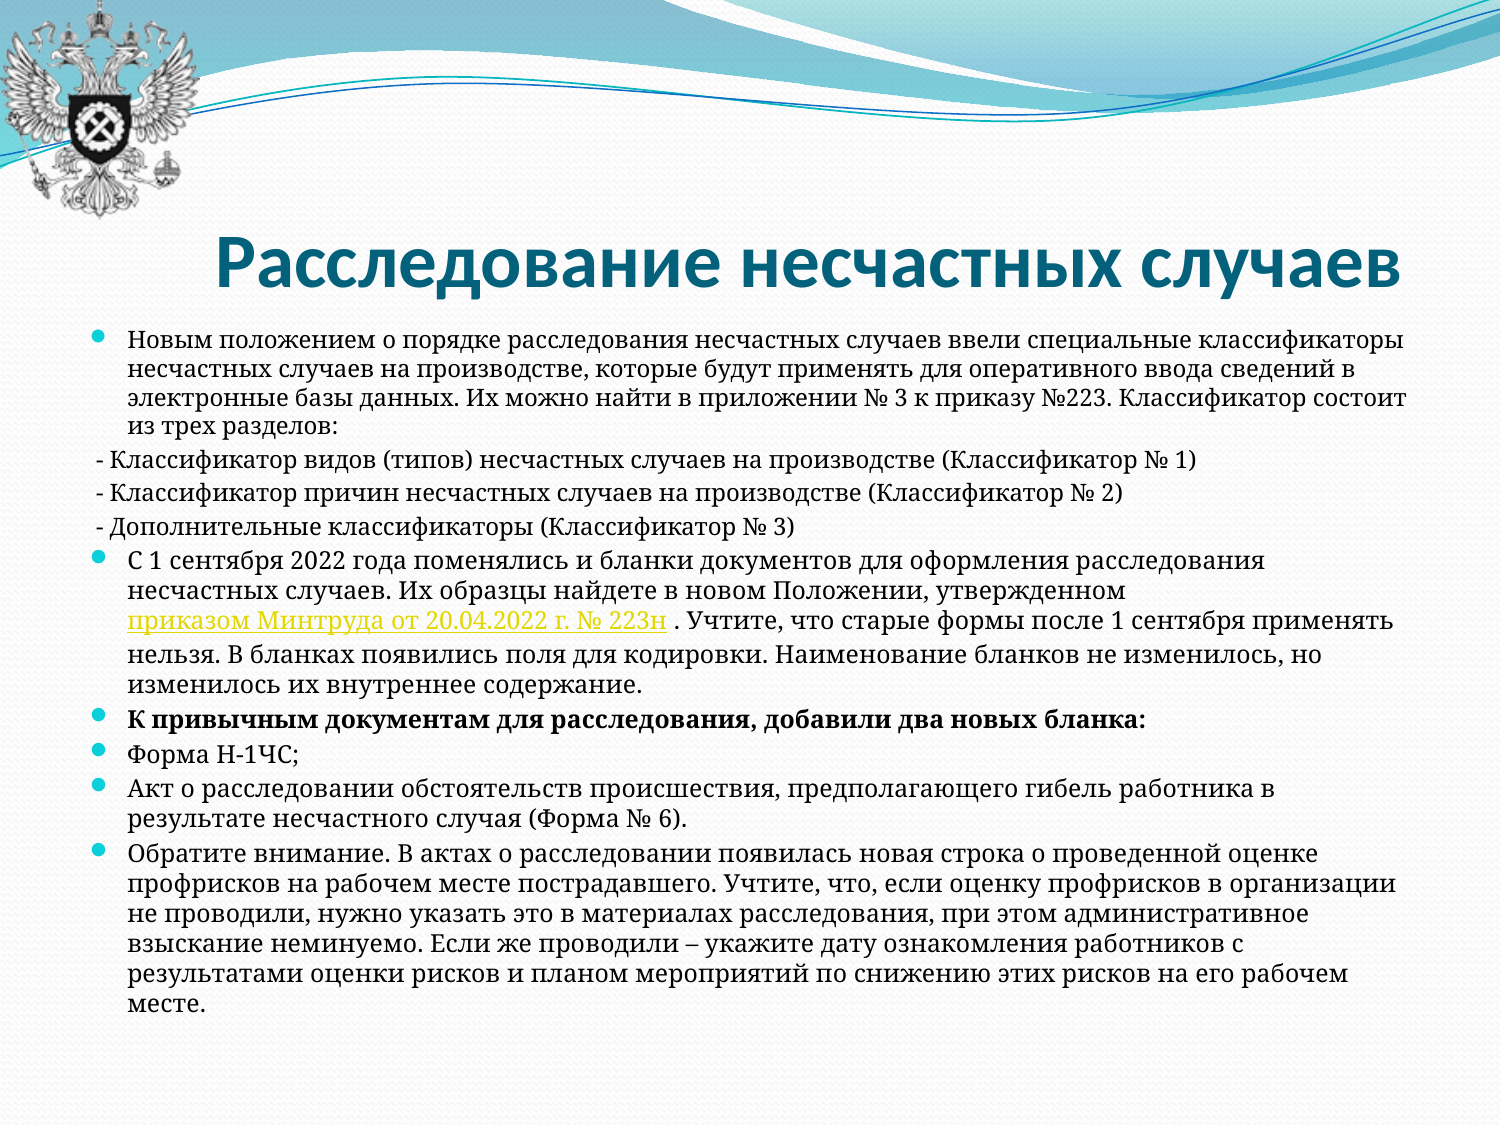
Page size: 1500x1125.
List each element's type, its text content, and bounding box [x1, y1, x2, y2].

picture [0, 0, 200, 221]
title Расследование несчастных случаев [75, 115, 1425, 303]
list Новым положением о порядке расследования несчастных случаев ввели специальные классификаторы несчастных случаев на производстве, которые будут применять для оперативного ввода сведений в электронные базы данных. Их можно найти в приложении № 3 к приказу №223. Классификатор состоит из трех разделов: - Классификатор видов (типов) несчастных случаев на производстве (Классификатор № 1) - Классификатор причин несчастных случаев на производстве (Классификатор № 2) - Дополнительные классификаторы (Классификатор № 3) С 1 сентября 2022 года поменялись и бланки документов для оформления расследования несчастных случаев. Их образцы найдете в новом Положении, утвержденном приказом Минтруда от 20.04.2022 г. № 223н. Учтите, что старые формы после 1 сентября применять нельзя. В бланках появились поля для кодировки. Наименование бланков не изменилось, но изменилось их внутреннее содержание. К привычным документам для расследования, добавили два новых бланка: Форма Н-1ЧС; Акт о расследовании обстоятельств происшествия, предполагающего гибель работника в результате несчастного случая (Форма № 6). Обратите внимание. В актах о расследовании появилась новая строка о проведенной оценке профрисков на рабочем месте пострадавшего. Учтите, что, если оценку профрисков в организации не проводили, нужно указать это в материалах расследования, при этом административное взыскание неминуемо. Если же проводили – укажите дату ознакомления работников с результатами оценки рисков и планом мероприятий по снижению этих рисков на его рабочем месте. [75, 317, 1425, 1038]
